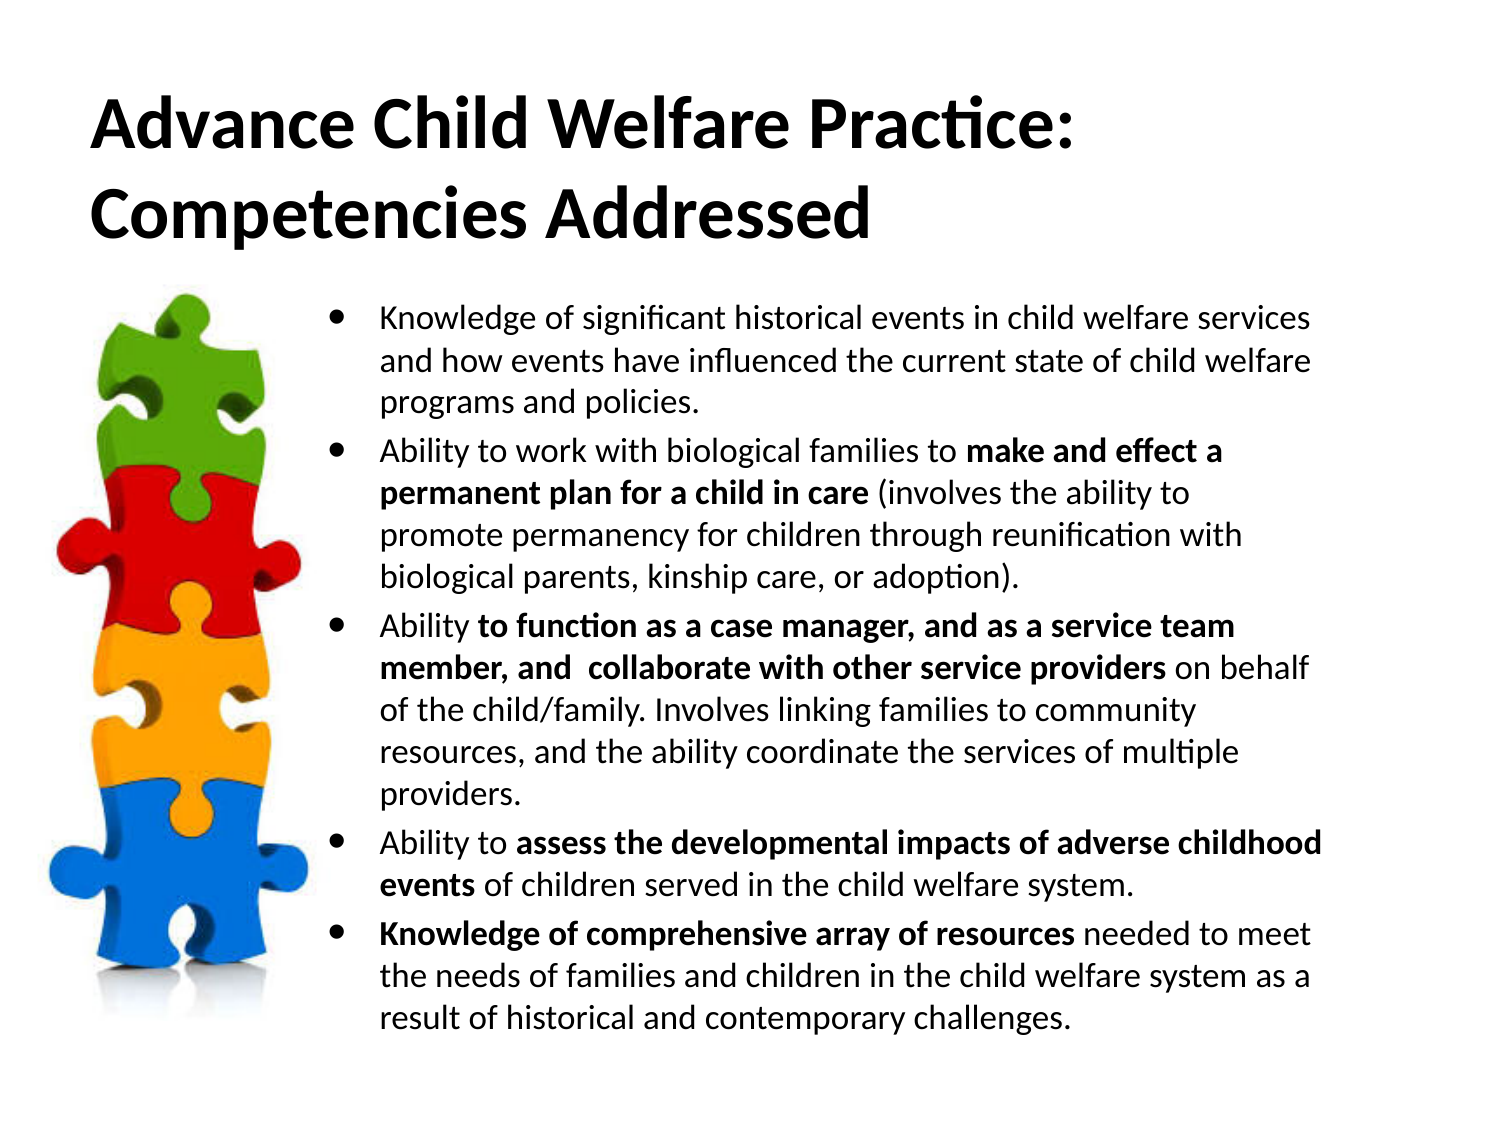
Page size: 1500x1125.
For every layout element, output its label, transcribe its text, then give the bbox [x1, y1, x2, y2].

picture [24, 257, 350, 1022]
text_box Advance Child Welfare Practice: Competencies Addressed [74, 70, 1425, 258]
list Knowledge of significant historical events in child welfare services and how events have influenced the current state of child welfare programs and policies. Ability to work with biological families to make and effect a permanent plan for a child in care (involves the ability to promote permanency for children through reunification with biological parents, kinship care, or adoption). Ability to function as a case manager, and as a service team member, and collaborate with other service providers on behalf of the child/family. Involves linking families to community resources, and the ability coordinate the services of multiple providers. Ability to assess the developmental impacts of adverse childhood events of children served in the child welfare system. Knowledge of comprehensive array of resources needed to meet the needs of families and children in the child welfare system as a result of historical and contemporary challenges. [312, 287, 1338, 1063]
